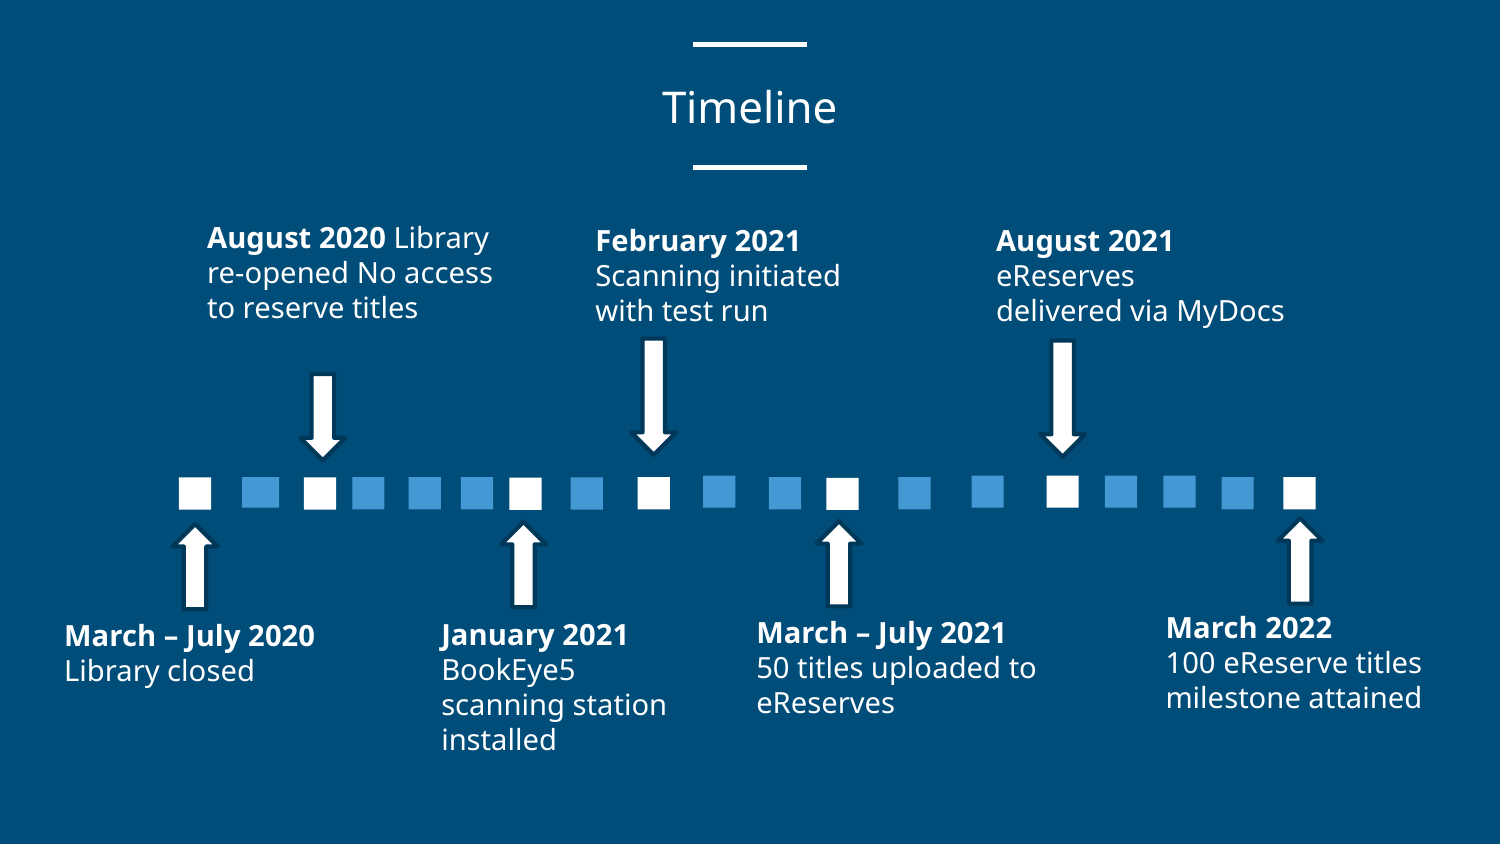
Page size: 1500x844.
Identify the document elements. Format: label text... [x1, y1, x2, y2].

subtitle February 2021 Scanning initiated with test run [561, 207, 897, 331]
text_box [178, 475, 1196, 511]
text_box [298, 371, 348, 463]
text_box [499, 519, 548, 610]
text_box [629, 336, 679, 457]
text_box [1283, 477, 1316, 510]
title Timeline [169, 23, 1331, 148]
subtitle August 2020 Library re-opened No access to reserve titles [173, 204, 509, 375]
text_box August 2021 eReserves delivered via MyDocs [962, 207, 1331, 345]
text_box [170, 521, 220, 612]
text_box March – July 2021 50 titles uploaded to eReserves [722, 599, 1058, 737]
text_box [1221, 477, 1254, 510]
subtitle March – July 2020 Library closed [49, 602, 385, 723]
text_box [814, 519, 864, 609]
text_box [1275, 516, 1325, 606]
text_box [1038, 338, 1088, 459]
text_box March 2022 100 eReserve titles milestone attained [1131, 594, 1468, 752]
subtitle January 2021 BookEye5 scanning station installed [407, 601, 720, 772]
